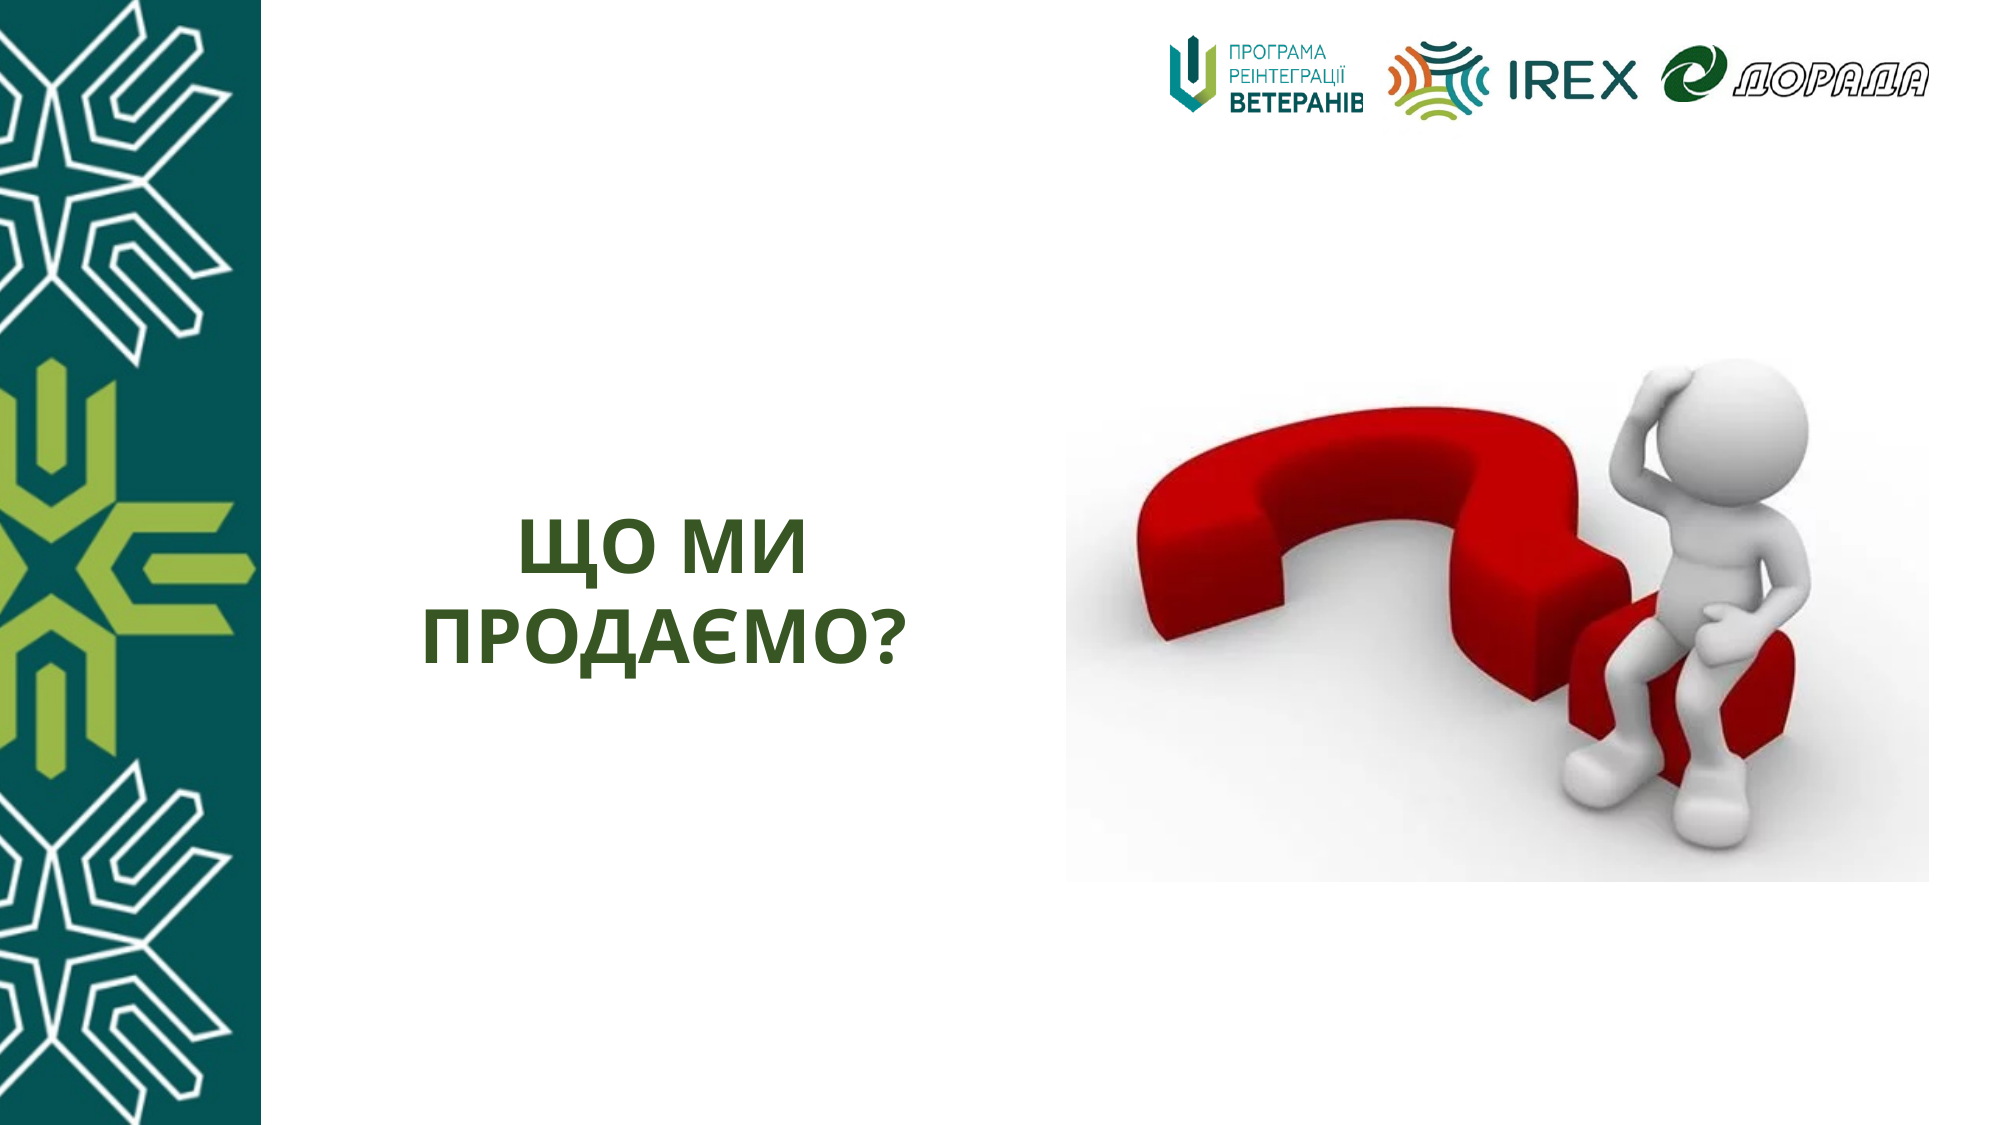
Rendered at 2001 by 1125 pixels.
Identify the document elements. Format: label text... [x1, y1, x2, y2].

picture [1145, 15, 1929, 139]
text_box ЩО МИ ПРОДАЄМО? [293, 400, 1033, 776]
picture [1065, 357, 1929, 882]
picture [0, 0, 261, 1125]
